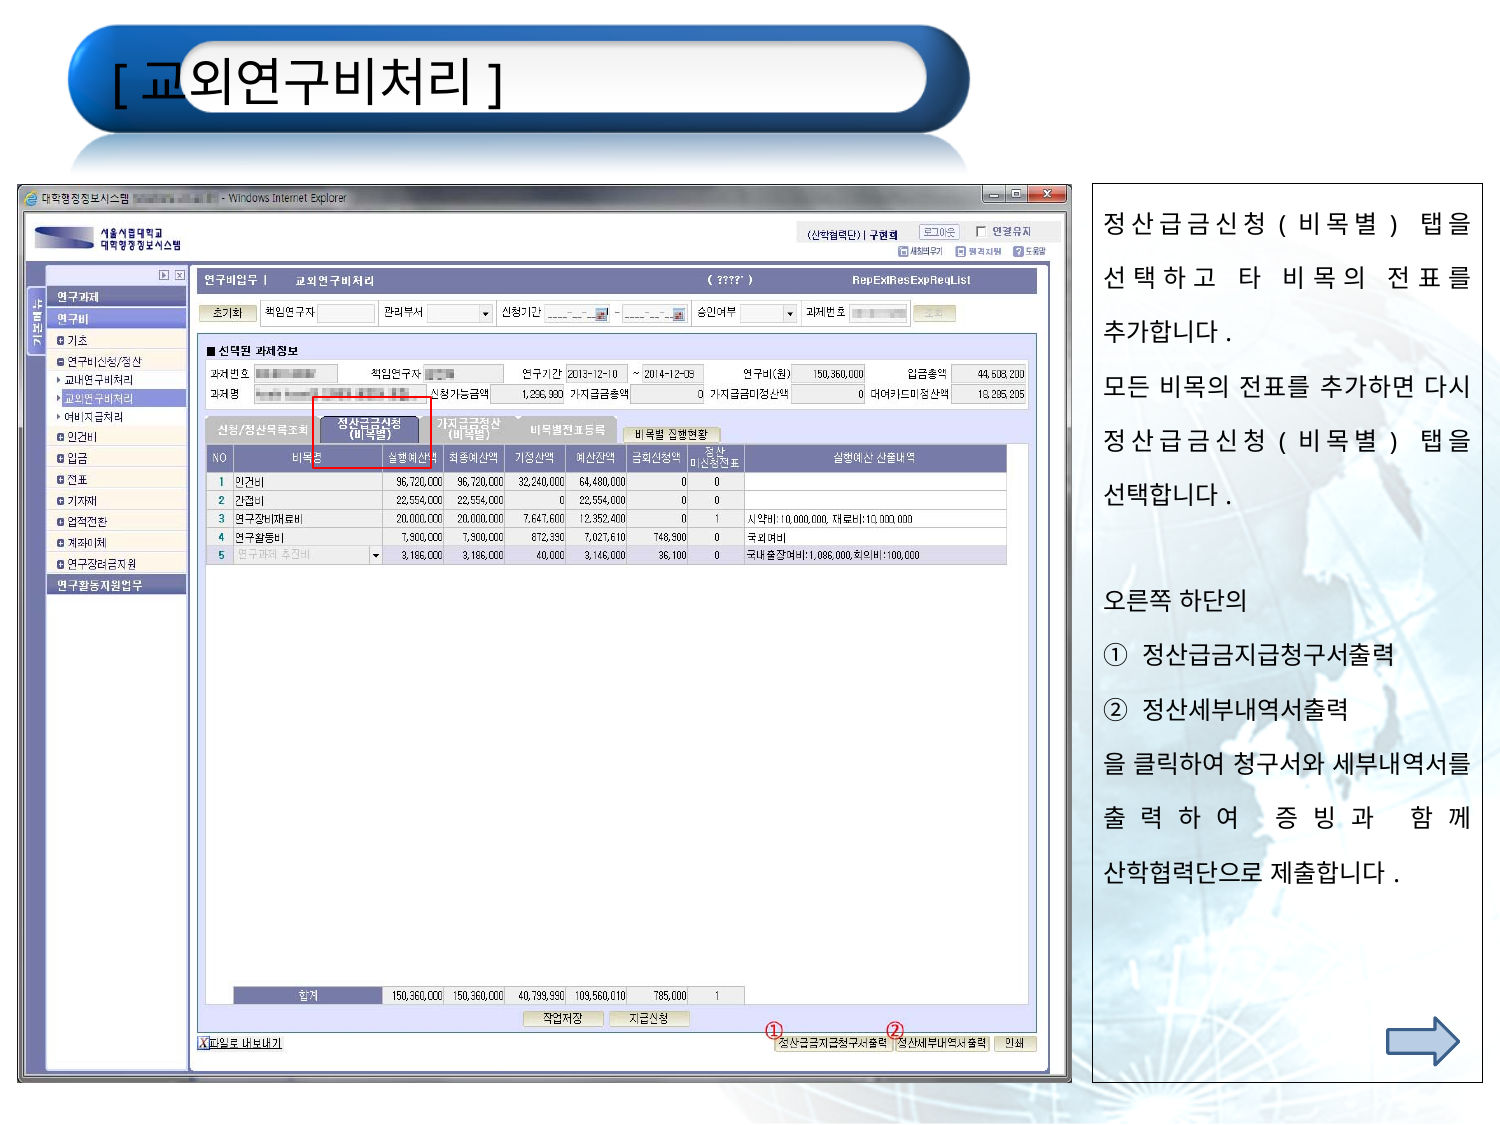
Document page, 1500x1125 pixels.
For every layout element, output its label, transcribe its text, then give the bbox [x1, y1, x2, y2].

text_box [1385, 1015, 1461, 1067]
text_box [교외연구비처리] [111, 49, 827, 112]
table_header 정산급금신청(비목별) 탭을 선택하고 타 비목의 전표를 추가합니다. 모든 비목의 전표를 추가하면 다시 정산급금신청(비목별) 탭을 선택합니다. 오른쪽 하단의 ① 정산급금지급청구서출력 ② 정산세부내역서출력 을 클릭하여 청구서와 세부내역서를 출력하여 증빙과 함께 산학협력단으로 제출합니다. [1093, 184, 1482, 1082]
picture [0, 0, 1500, 1125]
